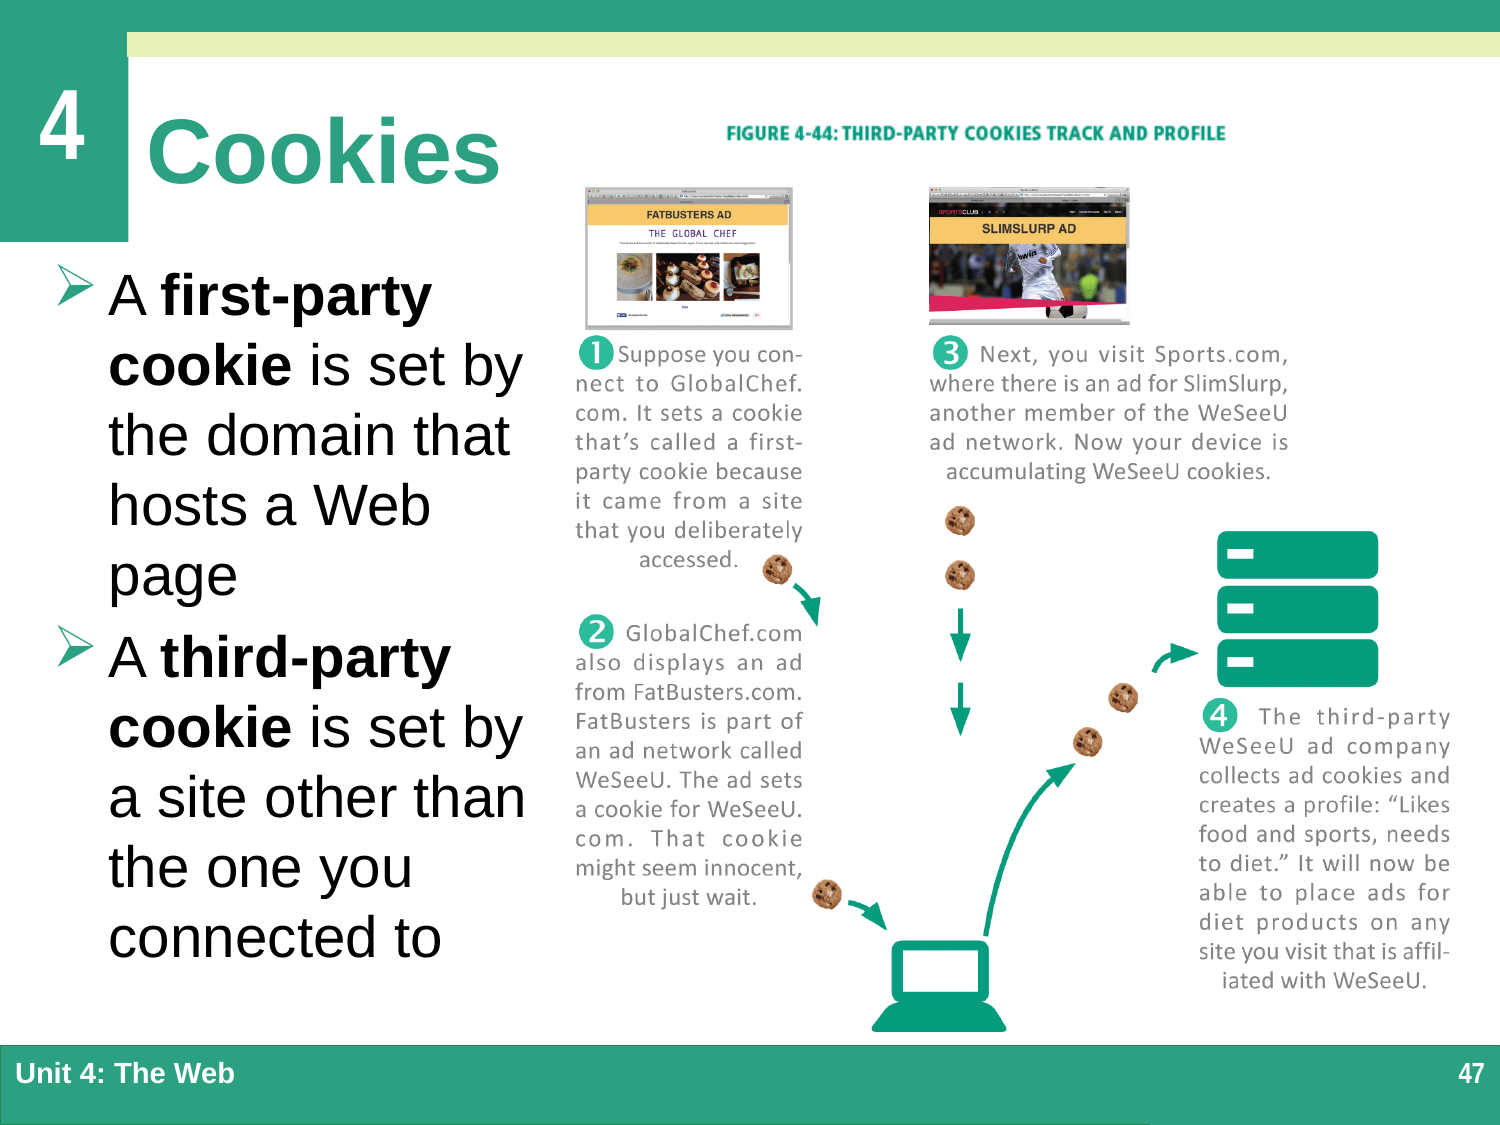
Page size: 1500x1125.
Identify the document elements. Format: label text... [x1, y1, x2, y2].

title Cookies [131, 60, 1500, 234]
list A first-party cookie is set by the domain that hosts a Web page A third-party cookie is set by a site other than the one you connected to [37, 249, 563, 1008]
footer Unit 4: The Web [0, 1046, 1149, 1125]
slide_number 47 [1149, 1046, 1500, 1125]
picture [724, 112, 1234, 151]
picture [574, 187, 1451, 1032]
